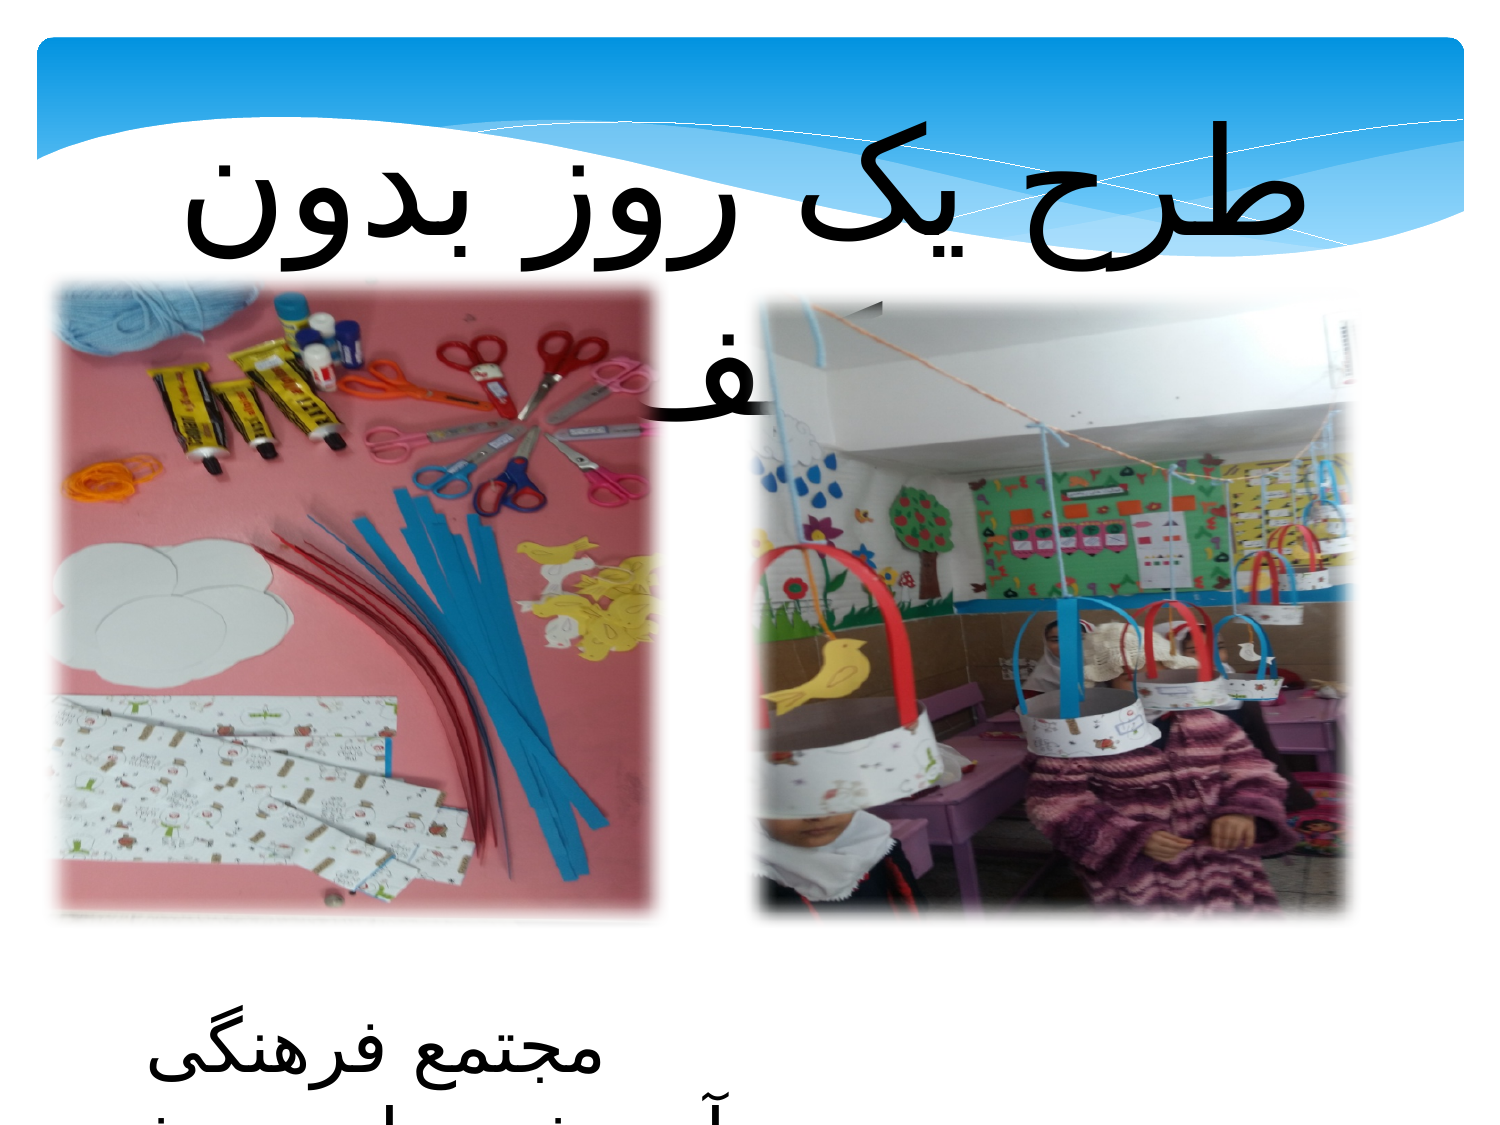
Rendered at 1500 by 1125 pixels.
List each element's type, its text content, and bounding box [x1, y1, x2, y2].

picture [731, 298, 1374, 917]
text_box مجتمع فرهنگی آموزشی هانیه هوشمند [0, 989, 755, 1125]
text_box طرح یک روز بدون کیف [72, 78, 1423, 284]
text_box مجتمع فرهنگی آموزشی هانیه هوشمند [72, 275, 657, 281]
picture [25, 285, 685, 914]
